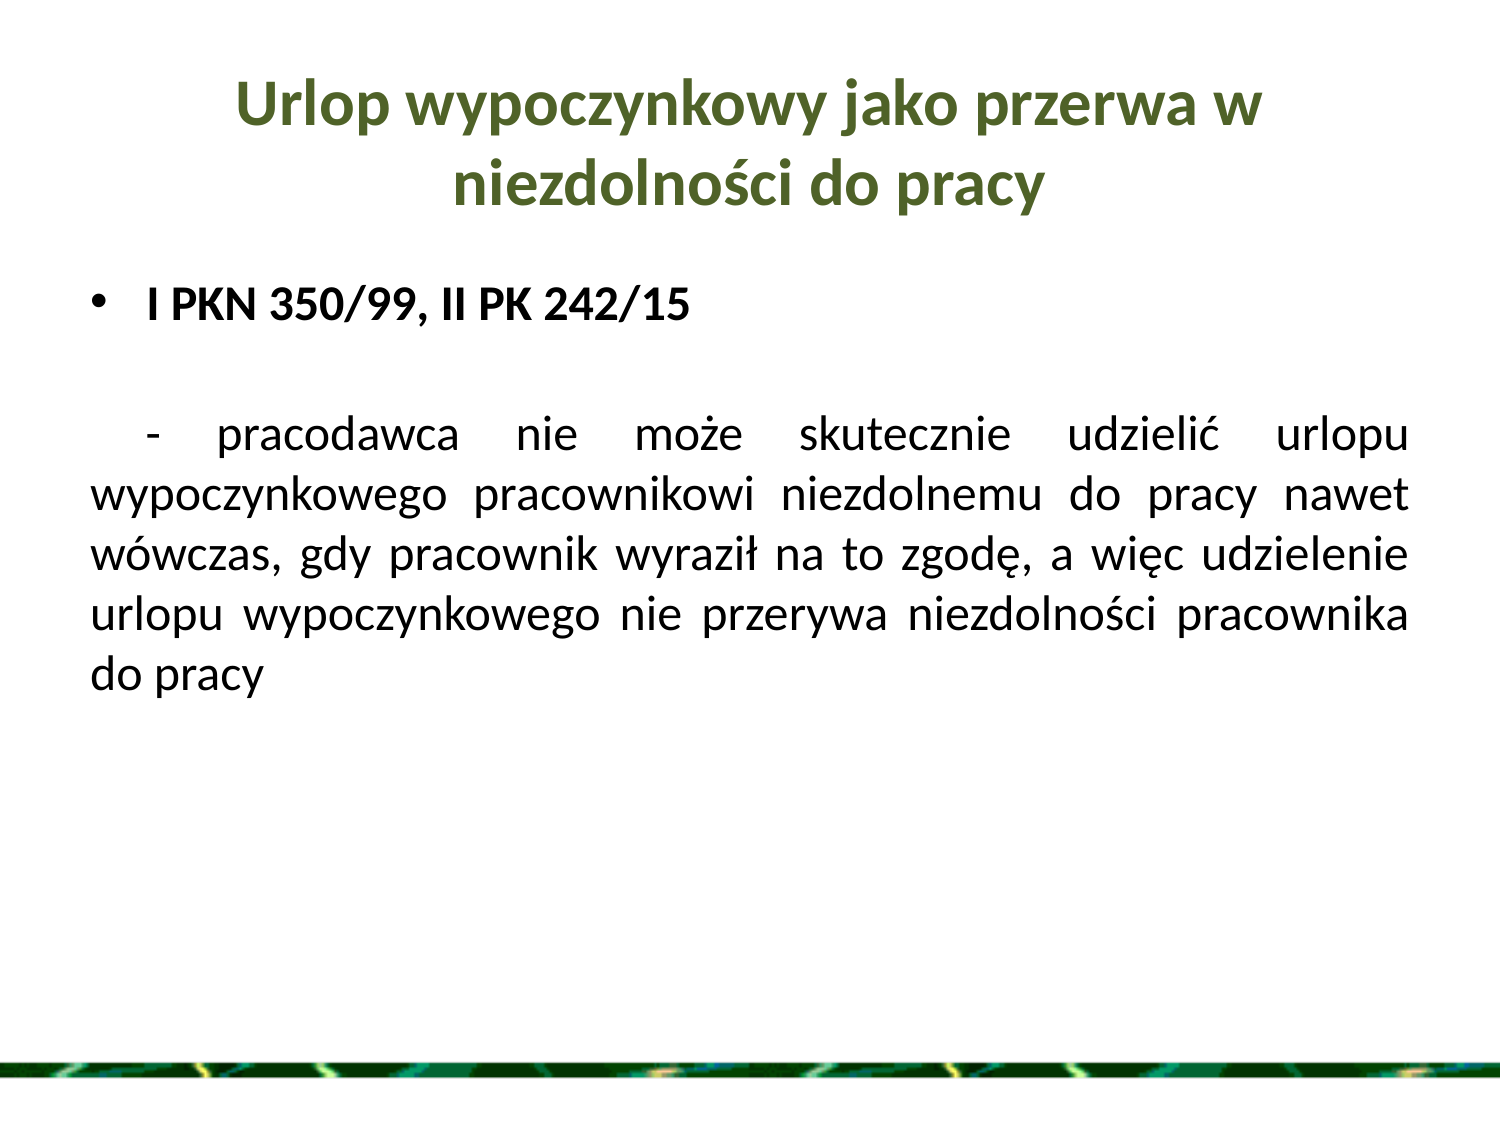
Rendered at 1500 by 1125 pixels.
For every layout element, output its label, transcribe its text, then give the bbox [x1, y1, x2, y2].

list I PKN 350/99, II PK 242/15 - pracodawca nie może skutecznie udzielić urlopu wypoczynkowego pracownikowi niezdolnemu do pracy nawet wówczas, gdy pracownik wyraził na to zgodę, a więc udzielenie urlopu wypoczynkowego nie przerywa niezdolności pracownika do pracy [75, 262, 1425, 1005]
picture [0, 1058, 1500, 1084]
title Urlop wypoczynkowy jako przerwa w niezdolności do pracy [75, 45, 1425, 233]
